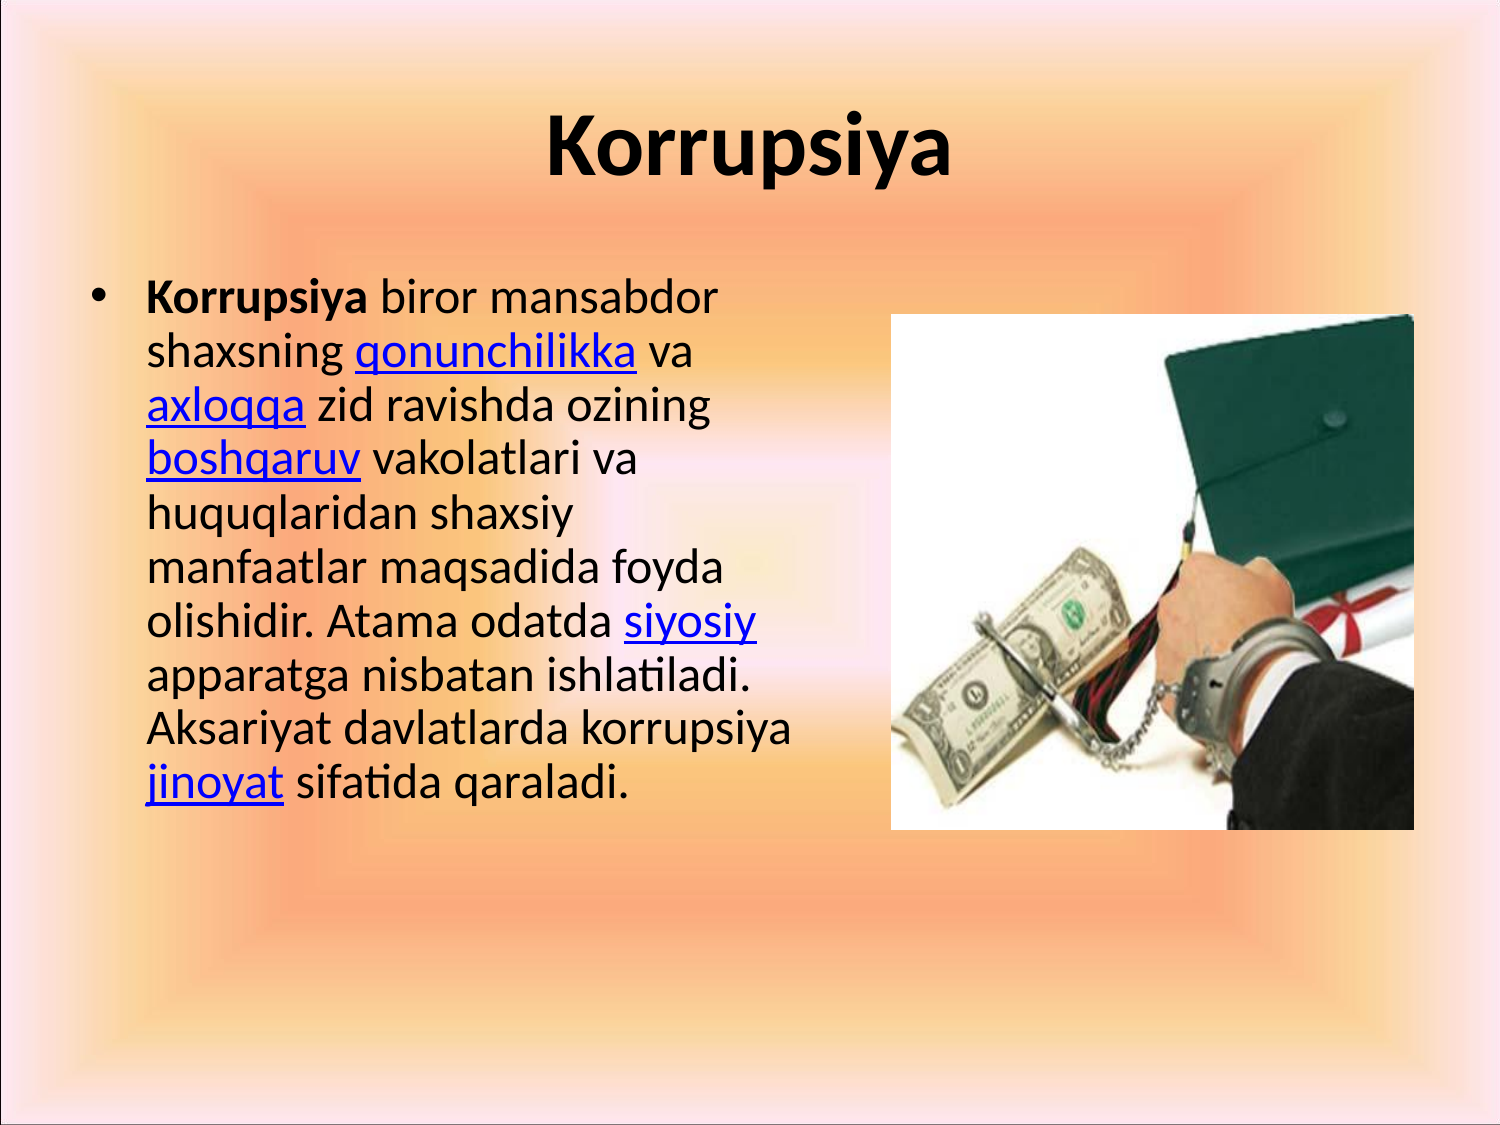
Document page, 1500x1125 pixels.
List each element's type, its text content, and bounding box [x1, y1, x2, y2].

picture [0, 0, 1500, 1125]
title Korrupsiya [75, 45, 1425, 233]
list Korrupsiya biror mansabdor shaxsning qonunchilikka va axloqqa zid ravishda ozining boshqaruv vakolatlari va huquqlaridan shaxsiy manfaatlar maqsadida foyda olishidir. Atama odatda siyosiy apparatga nisbatan ishlatiladi. Aksariyat davlatlarda korrupsiya jinoyat sifatida qaraladi. [75, 262, 821, 1005]
